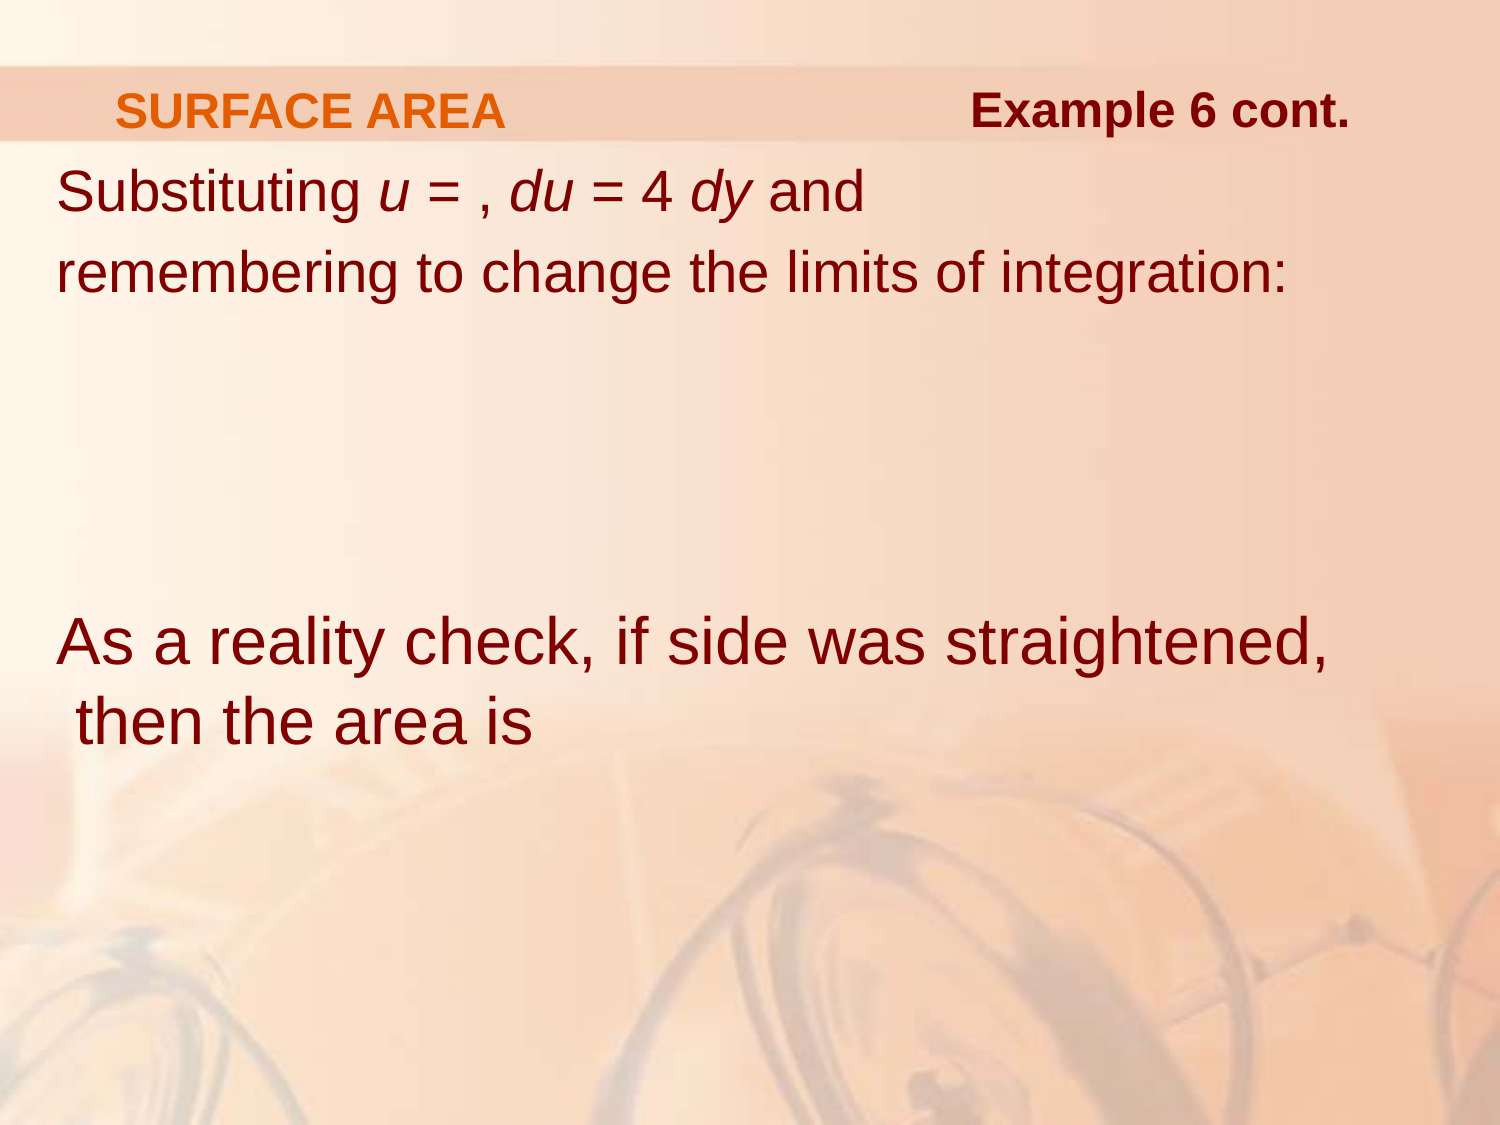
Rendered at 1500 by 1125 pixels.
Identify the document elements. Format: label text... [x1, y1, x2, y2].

picture [0, 0, 1500, 1125]
text_box Example 6 cont. [955, 70, 1400, 145]
title SURFACE AREA [99, 60, 800, 157]
